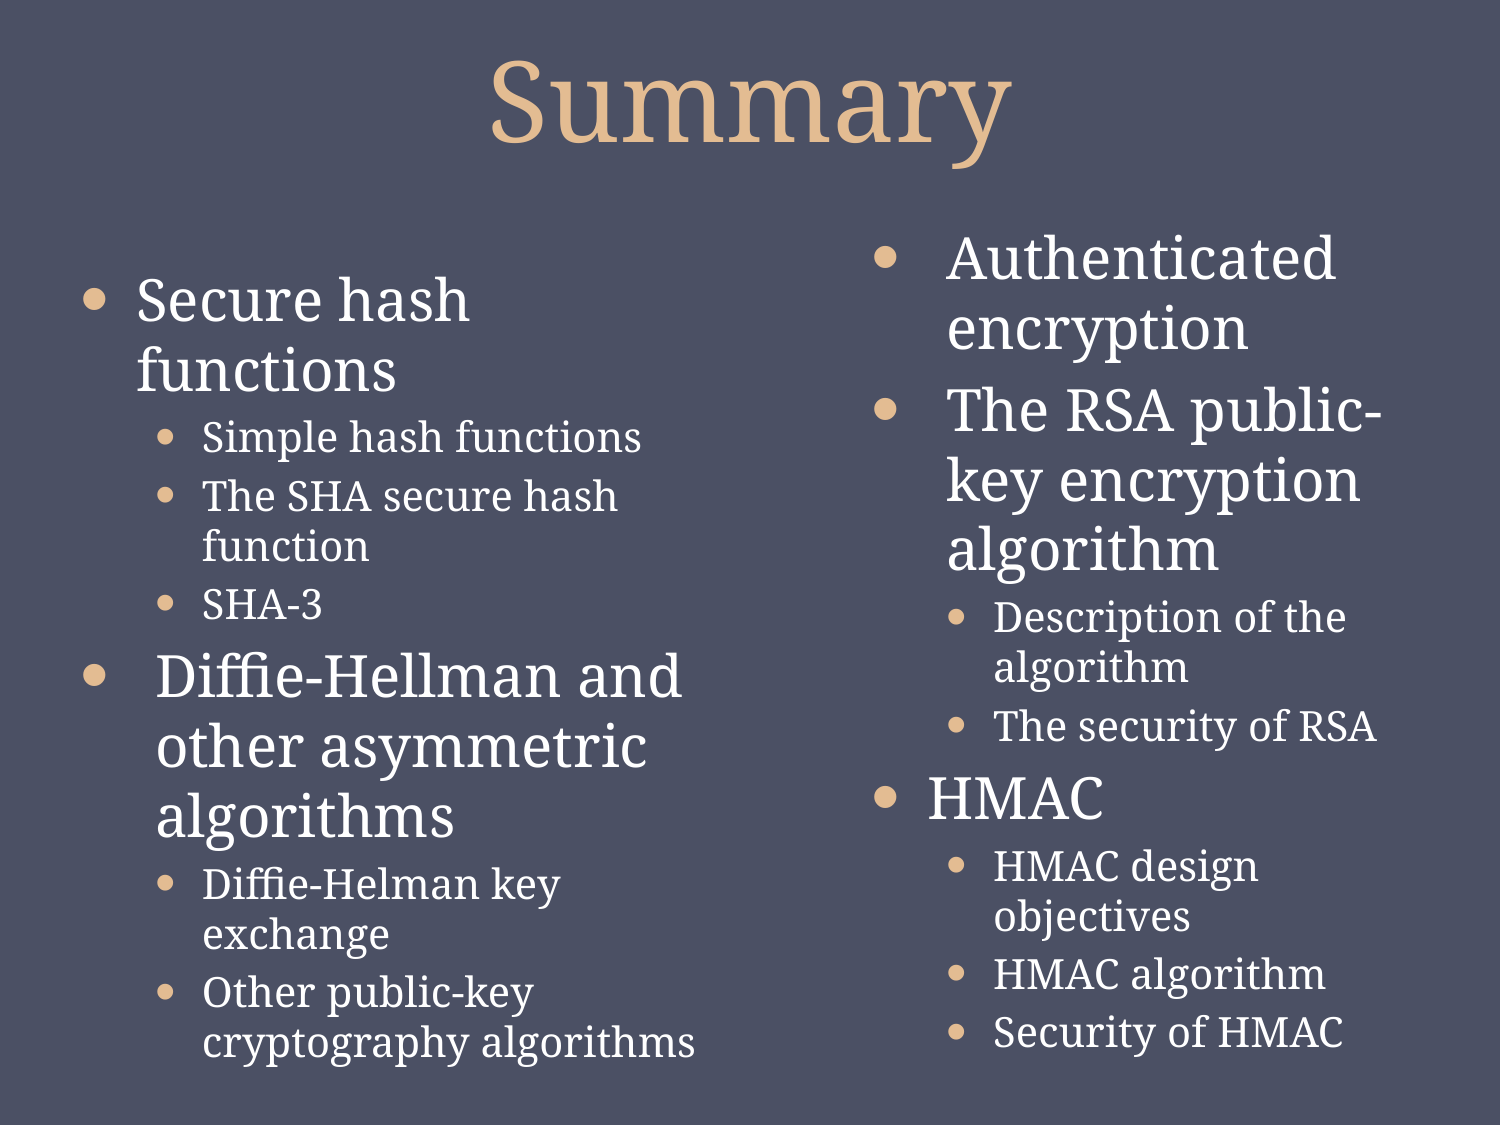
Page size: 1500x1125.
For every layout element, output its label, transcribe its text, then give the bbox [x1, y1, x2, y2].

list Authenticated encryption The RSA public-key encryption algorithm Description of the algorithm The security of RSA HMAC HMAC design objectives HMAC algorithm Security of HMAC [856, 214, 1454, 1125]
list Secure hash functions Simple hash functions The SHA secure hash function SHA-3 Diffie-Hellman and other asymmetric algorithms Diffie-Helman key exchange Other public-key cryptography algorithms [64, 255, 750, 1125]
title Summary [17, 0, 1483, 173]
